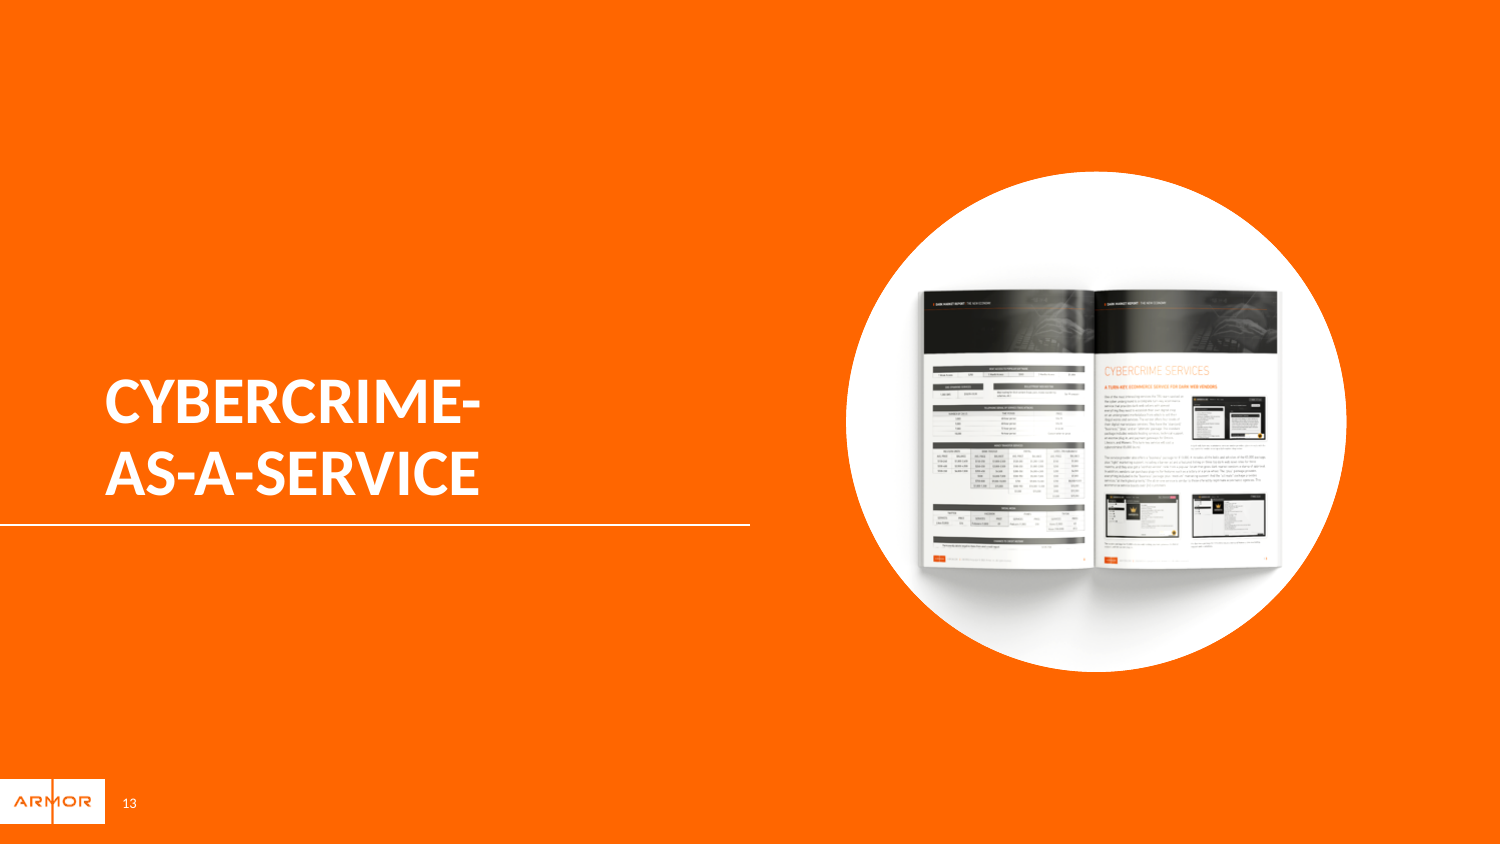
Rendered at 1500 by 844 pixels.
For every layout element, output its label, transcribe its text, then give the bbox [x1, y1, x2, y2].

picture [0, 779, 105, 824]
picture [846, 171, 1347, 672]
slide_number 13 [106, 780, 137, 825]
title Cybercrime- as-a-service [105, 177, 846, 511]
